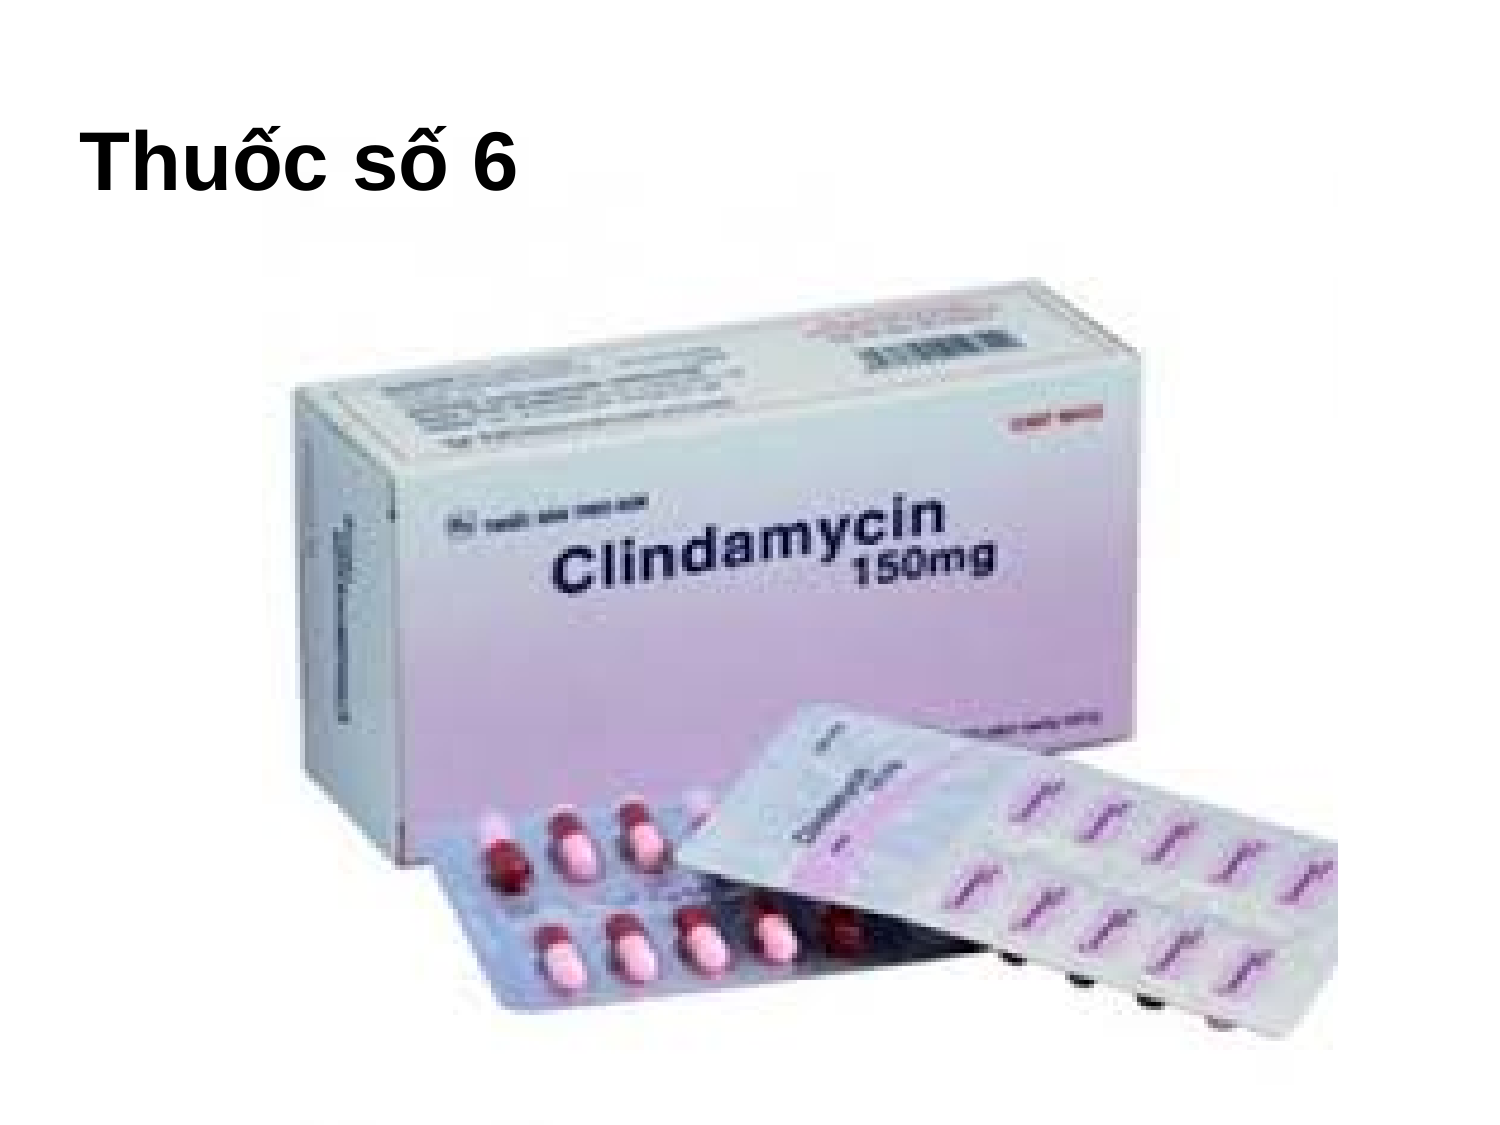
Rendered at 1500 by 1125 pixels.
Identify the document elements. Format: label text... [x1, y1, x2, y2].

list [262, 137, 1338, 1125]
text_box Thuốc số 6 [64, 99, 534, 215]
